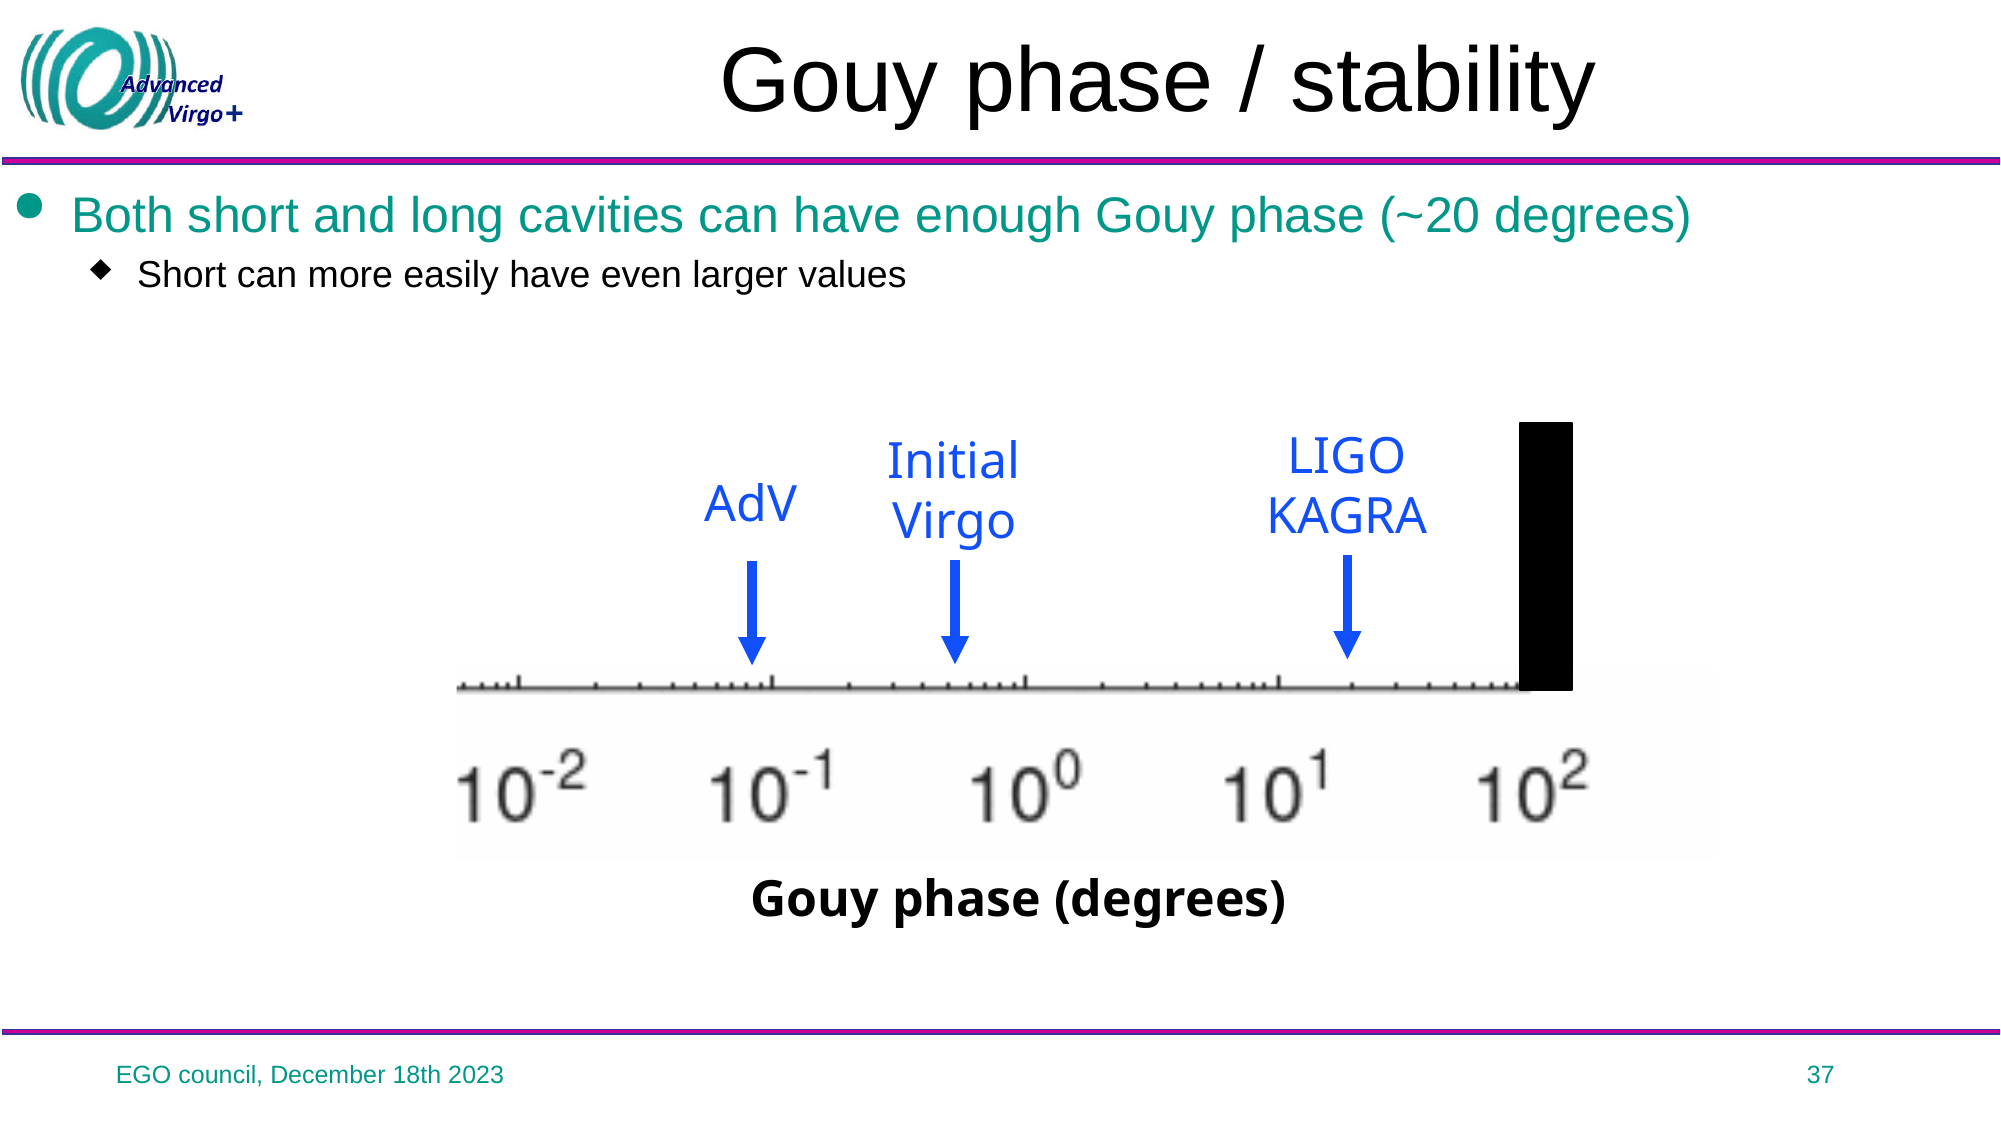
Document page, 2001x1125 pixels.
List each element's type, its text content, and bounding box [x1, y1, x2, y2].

text_box LIGO KAGRA [1251, 416, 1443, 552]
text_box [1519, 423, 1572, 668]
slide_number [100, 1035, 596, 1112]
text_box Initial Virgo [873, 421, 1036, 557]
list Both short and long cavities can have enough Gouy phase (~20 degrees) Short can more easily have even larger values [0, 174, 2000, 1026]
slide_number 37 [1433, 1035, 1851, 1112]
picture [0, 23, 259, 137]
title Gouy phase / stability [373, 36, 1944, 138]
text_box Gouy phase (degrees) [735, 868, 1302, 934]
text_box AdV [690, 464, 813, 539]
picture [456, 669, 1716, 861]
